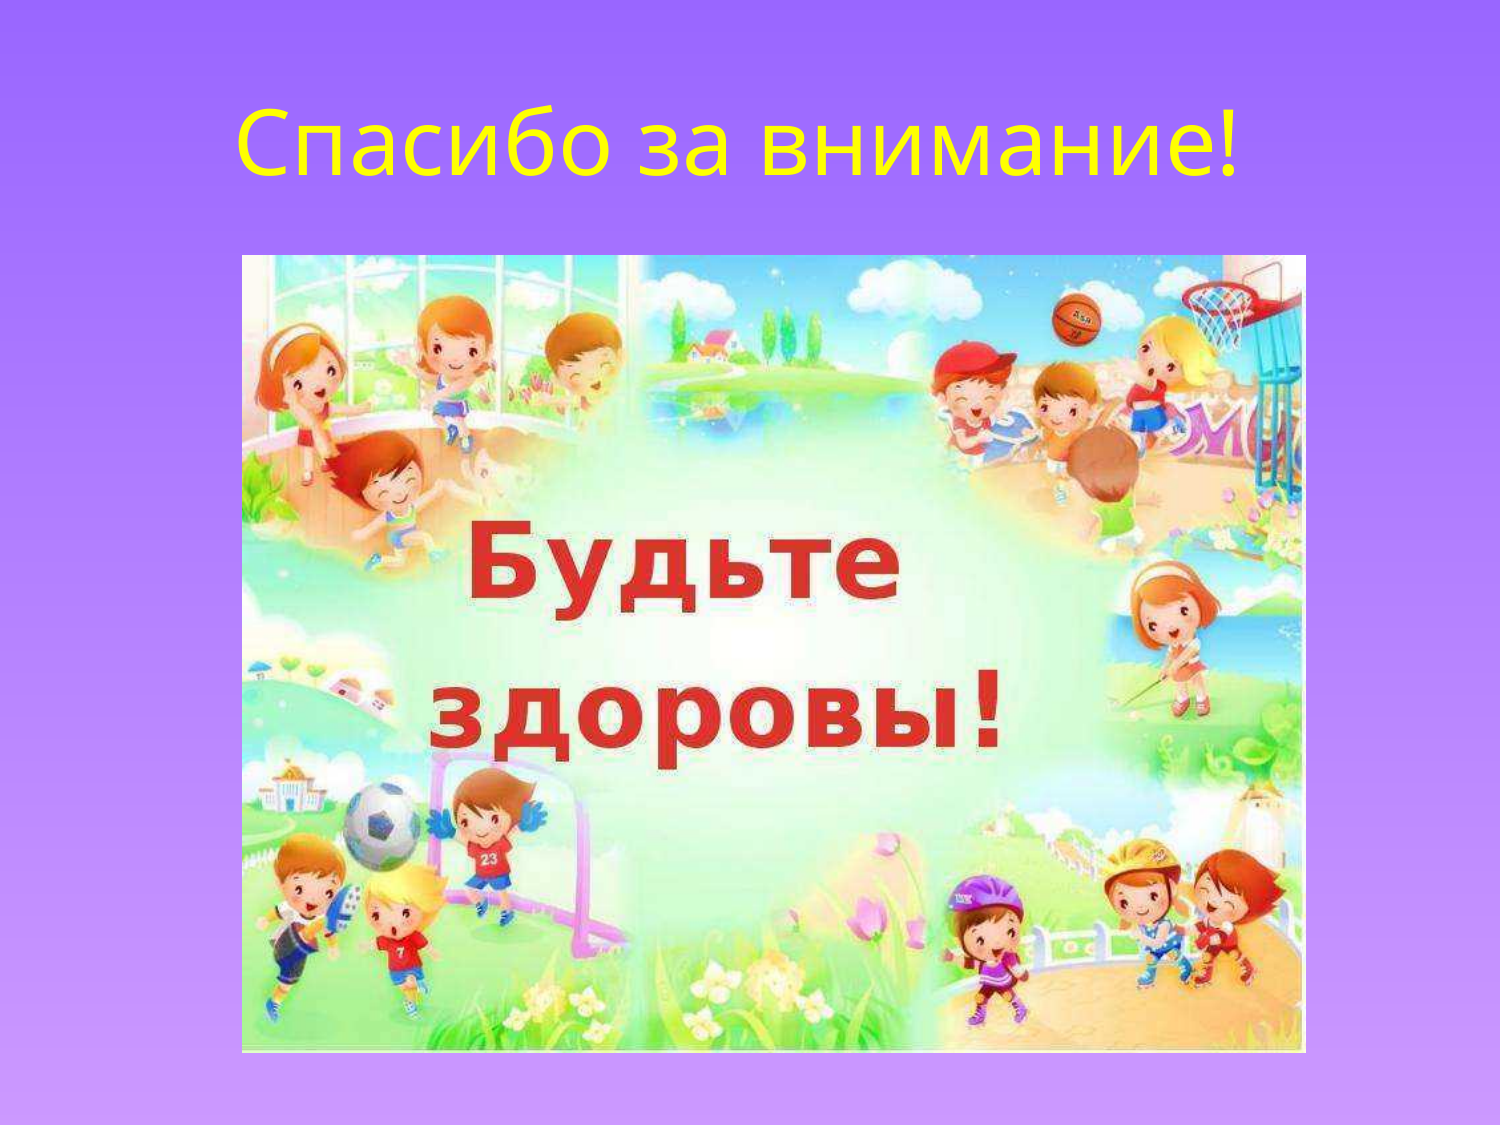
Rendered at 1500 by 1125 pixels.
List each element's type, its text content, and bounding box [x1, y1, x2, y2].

title Спасибо за внимание! [75, 45, 1425, 233]
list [241, 255, 1306, 1053]
